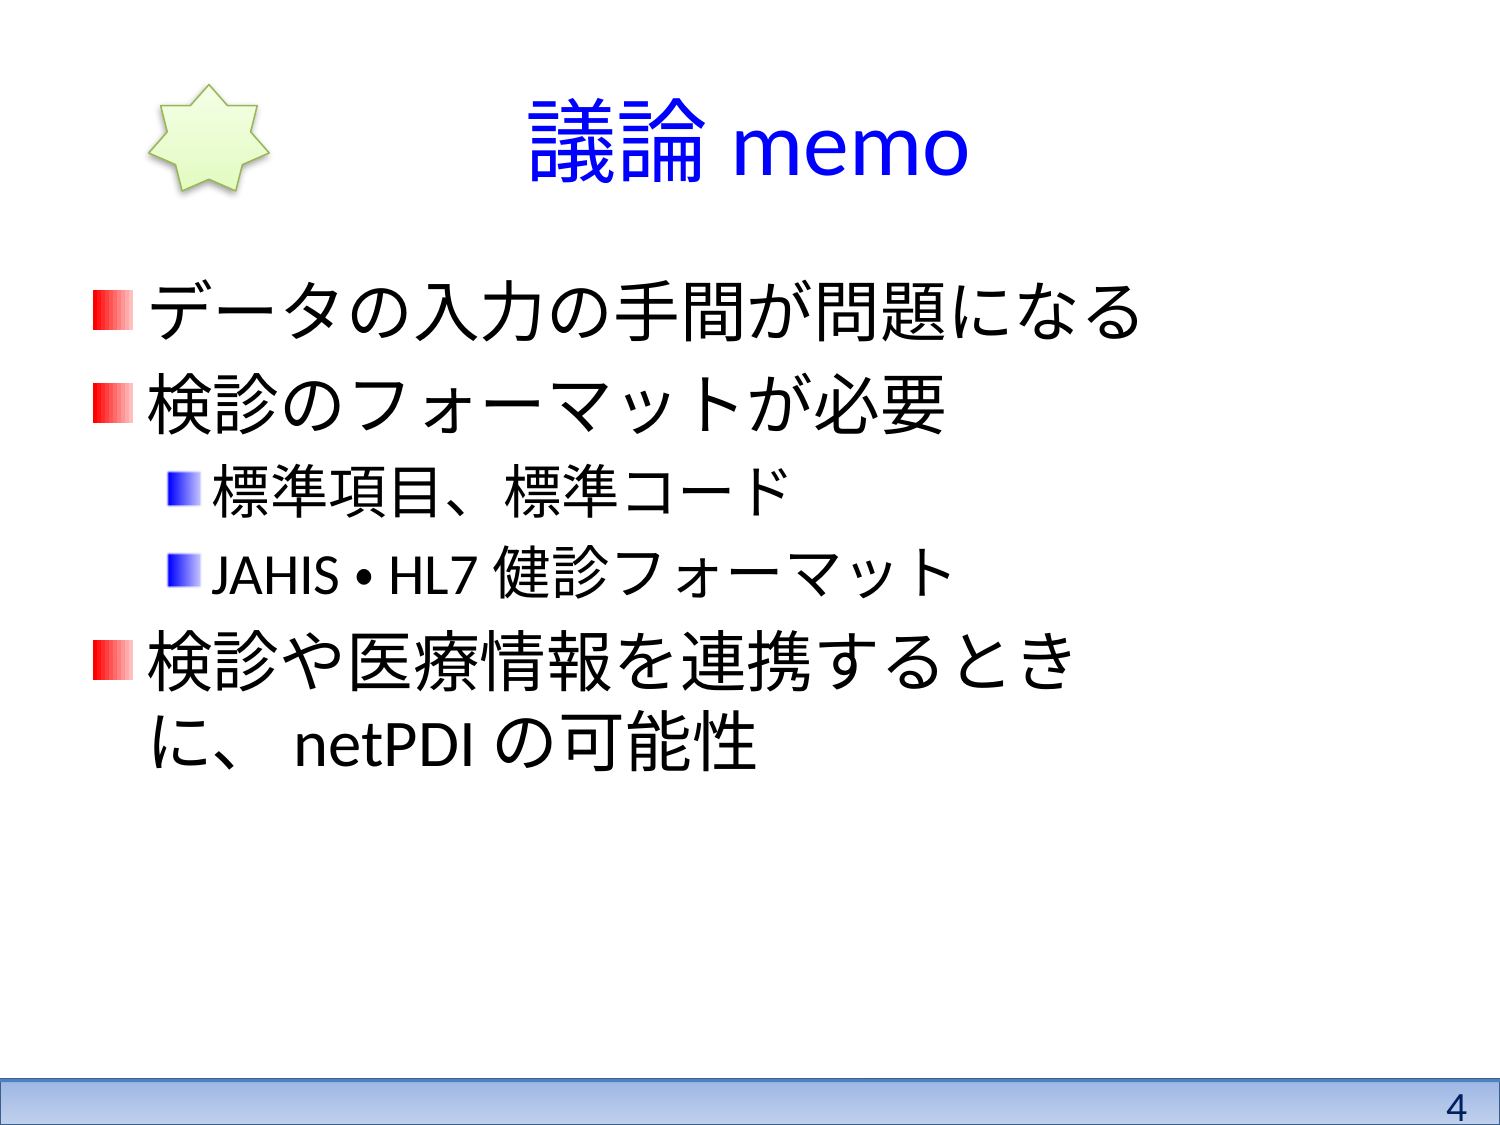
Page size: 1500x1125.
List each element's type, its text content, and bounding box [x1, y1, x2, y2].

picture [165, 469, 206, 511]
picture [90, 286, 137, 334]
picture [90, 636, 137, 684]
slide_number 4 [1132, 1074, 1483, 1125]
list データの入力の手間が問題になる 検診のフォーマットが必要 標準項目、標準コード JAHIS・HL7健診フォーマット 検診や医療情報を連携するときに、netPDIの可能性 [75, 262, 1425, 1005]
text_box [147, 83, 270, 192]
title 議論memo [75, 45, 1425, 233]
picture [165, 551, 206, 592]
picture [90, 379, 137, 427]
